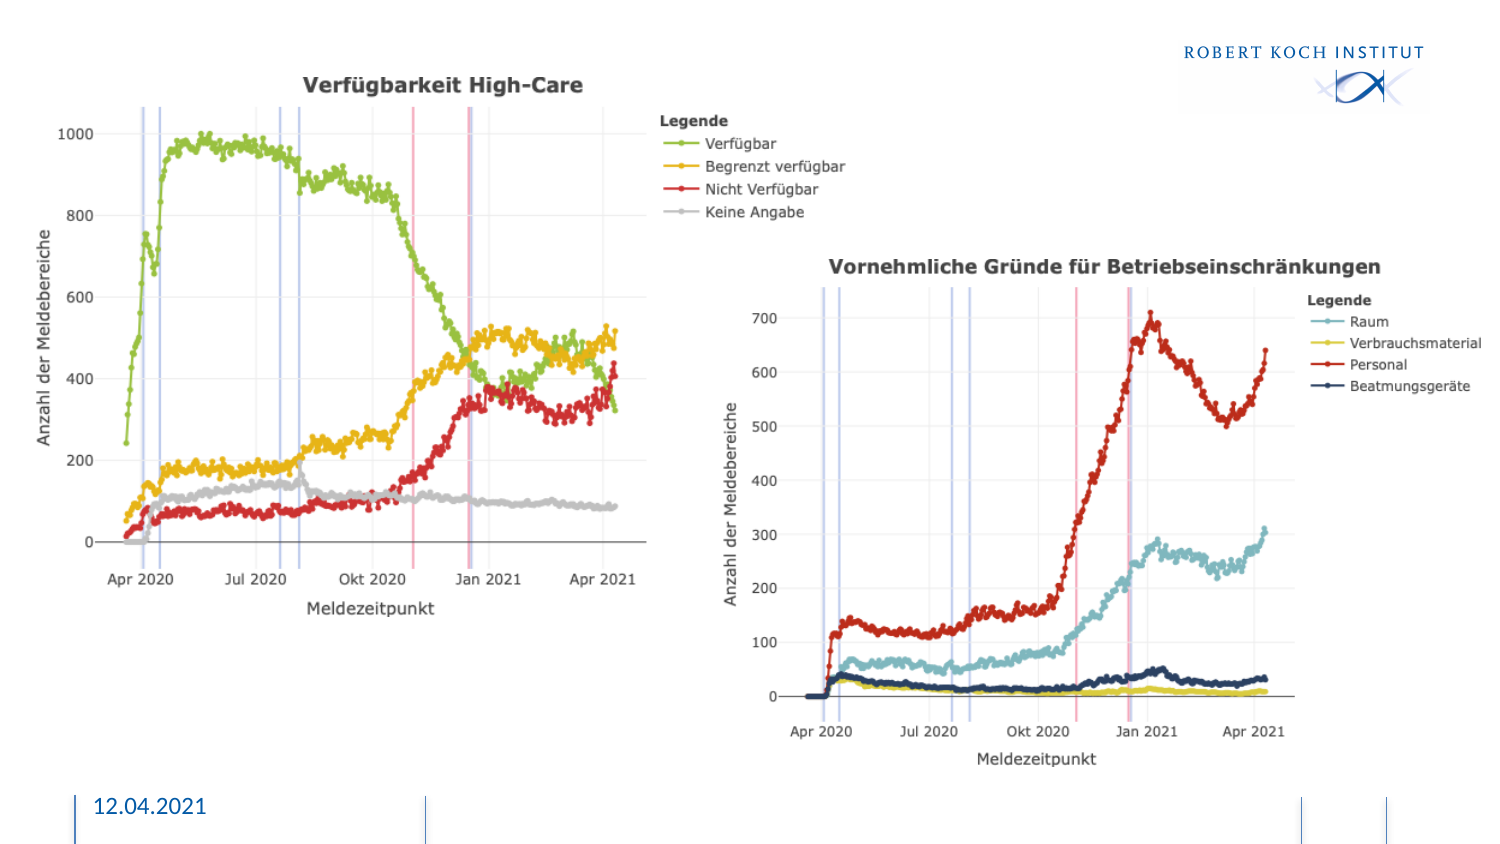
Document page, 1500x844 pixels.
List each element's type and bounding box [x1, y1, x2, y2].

slide_number [92, 782, 398, 827]
picture [23, 77, 1500, 767]
picture [1178, 40, 1430, 114]
